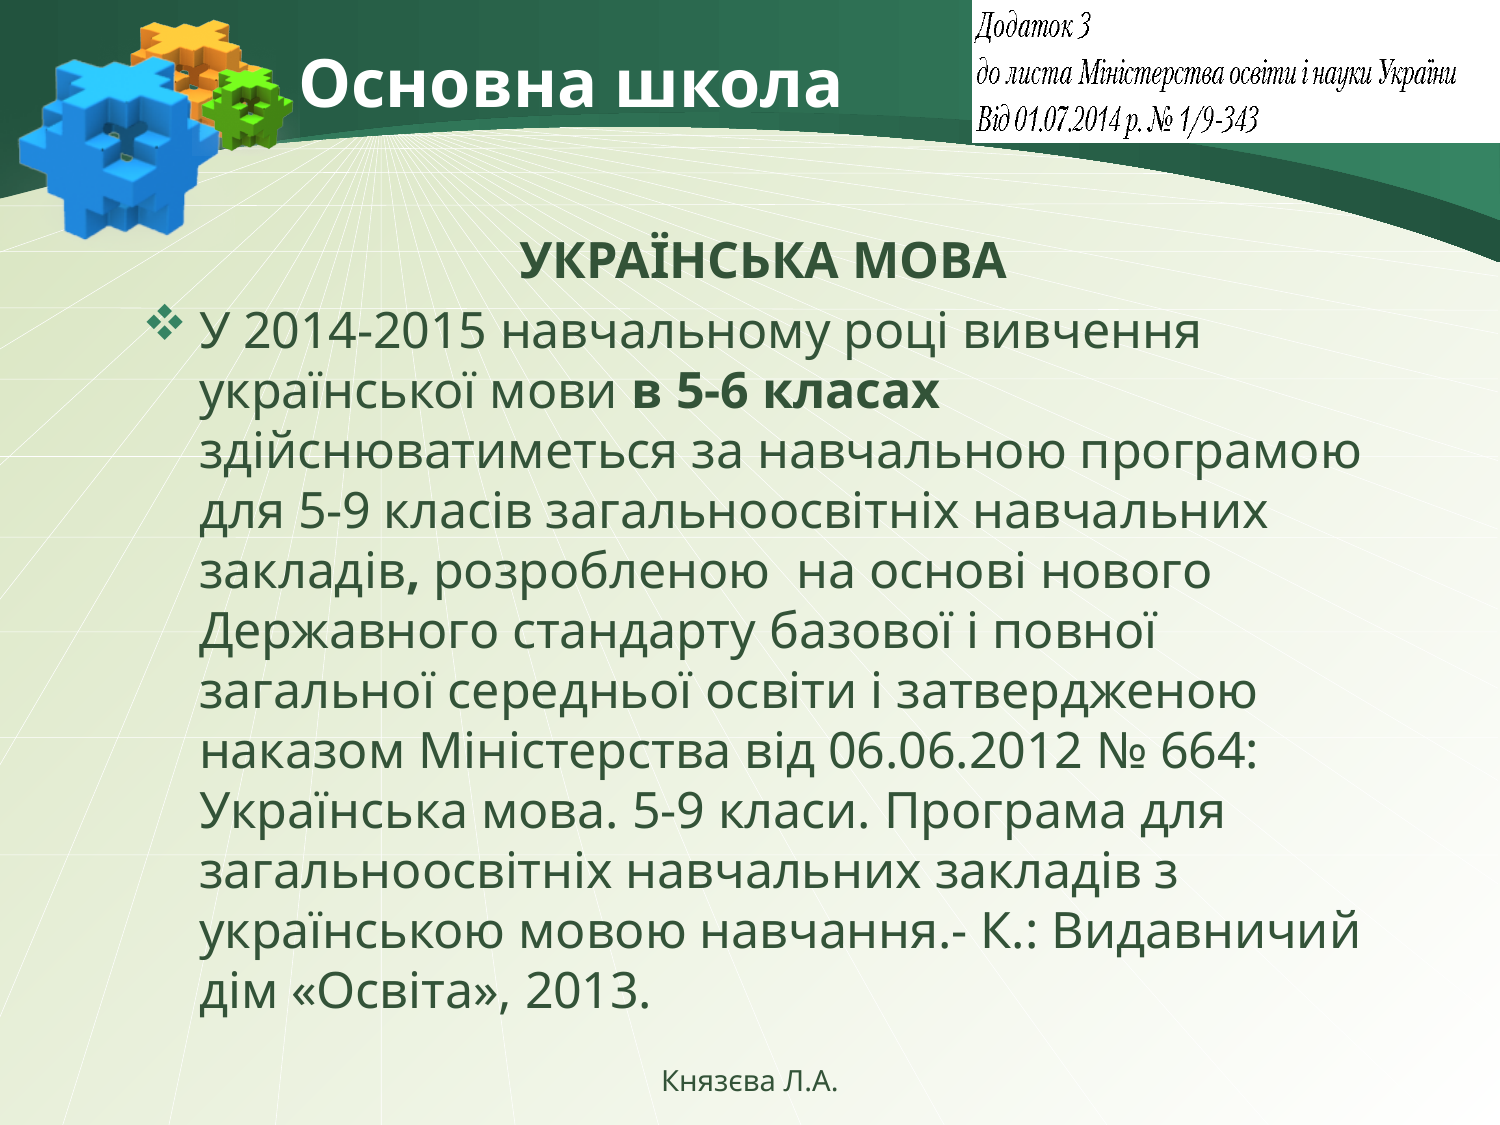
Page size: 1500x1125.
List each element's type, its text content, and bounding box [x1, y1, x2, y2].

list УКРАЇНСЬКА МОВА У 2014-2015 навчальному році вивчення української мови в 5-6 класах здійснюватиметься за навчальною програмою для 5-9 класів загальноосвітніх навчальних закладів, розробленою на основі нового Державного стандарту базової і повної загальної середньої освіти і затвердженою наказом Міністерства від 06.06.2012 № 664: Українська мова. 5-9 класи. Програма для загальноосвітніх навчальних закладів з українською мовою навчання.- К.: Видавничий дім «Освіта», 2013. [127, 220, 1401, 1028]
footer Князєва Л.А. [512, 1054, 988, 1108]
title Основна школа [187, 34, 967, 128]
picture [0, 18, 300, 252]
picture [972, 0, 1500, 144]
